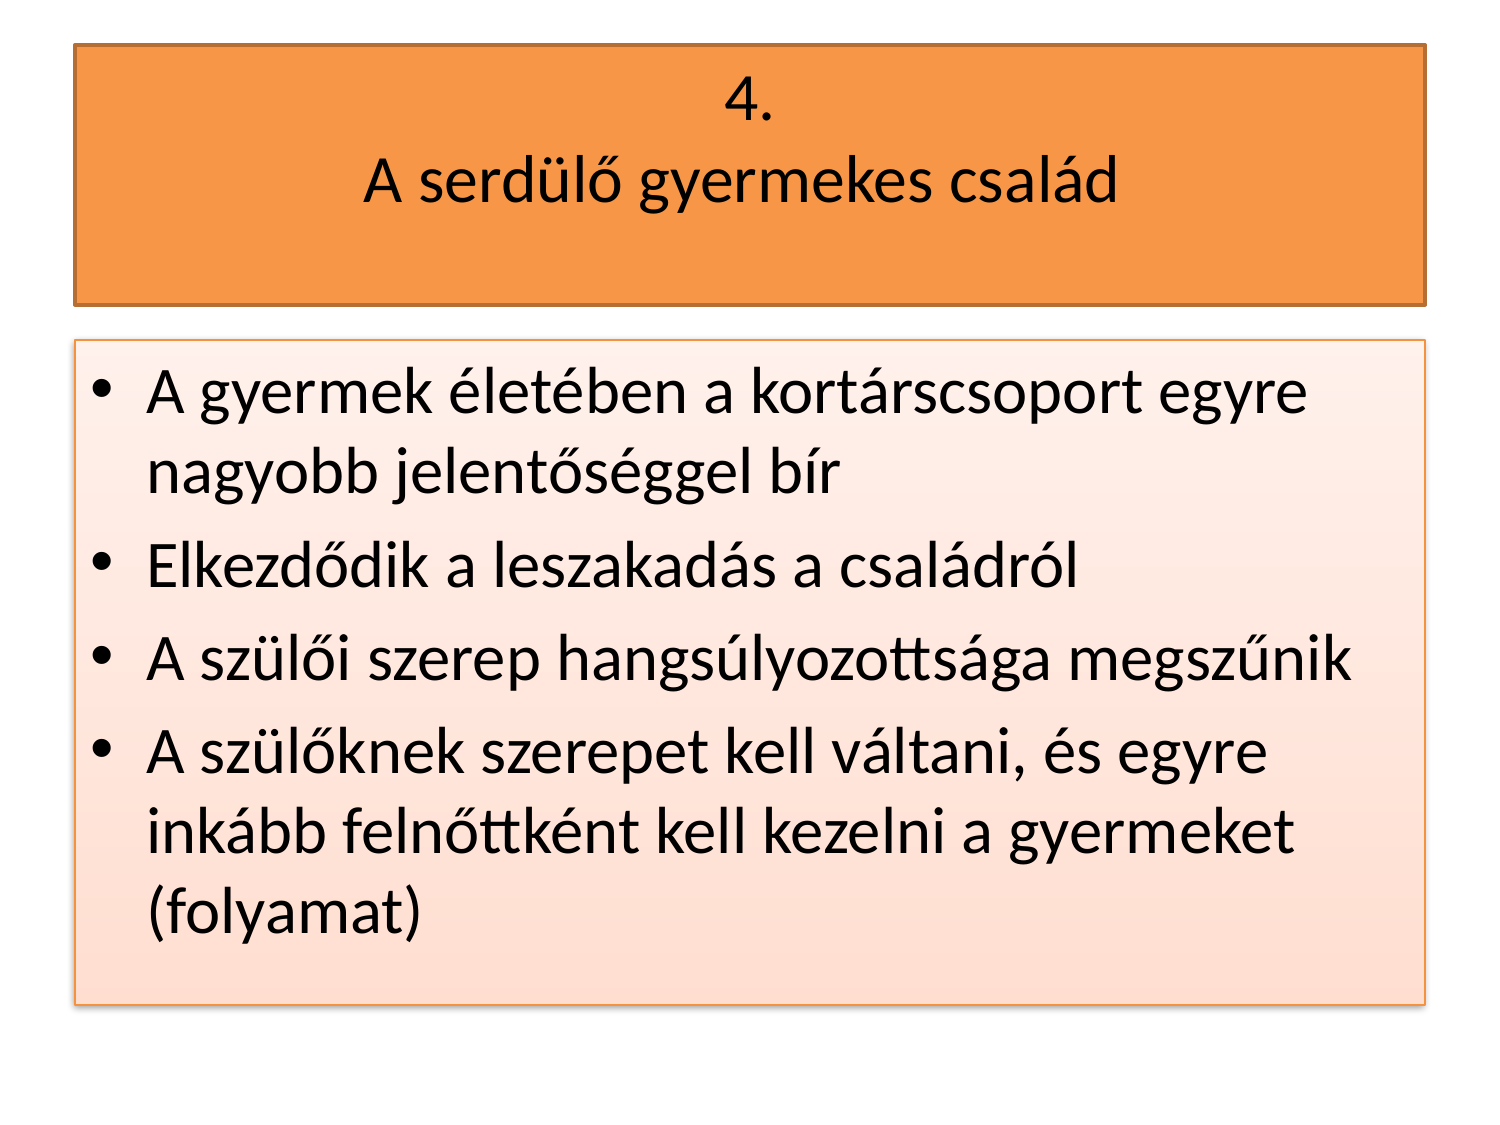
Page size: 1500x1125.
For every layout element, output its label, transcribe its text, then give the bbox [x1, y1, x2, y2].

title 4. A serdülő gyermekes család [73, 43, 1427, 307]
list A gyermek életében a kortárscsoport egyre nagyobb jelentőséggel bír Elkezdődik a leszakadás a családról A szülői szerep hangsúlyozottsága megszűnik A szülőknek szerepet kell váltani, és egyre inkább felnőttként kell kezelni a gyermeket (folyamat) [74, 339, 1426, 1006]
